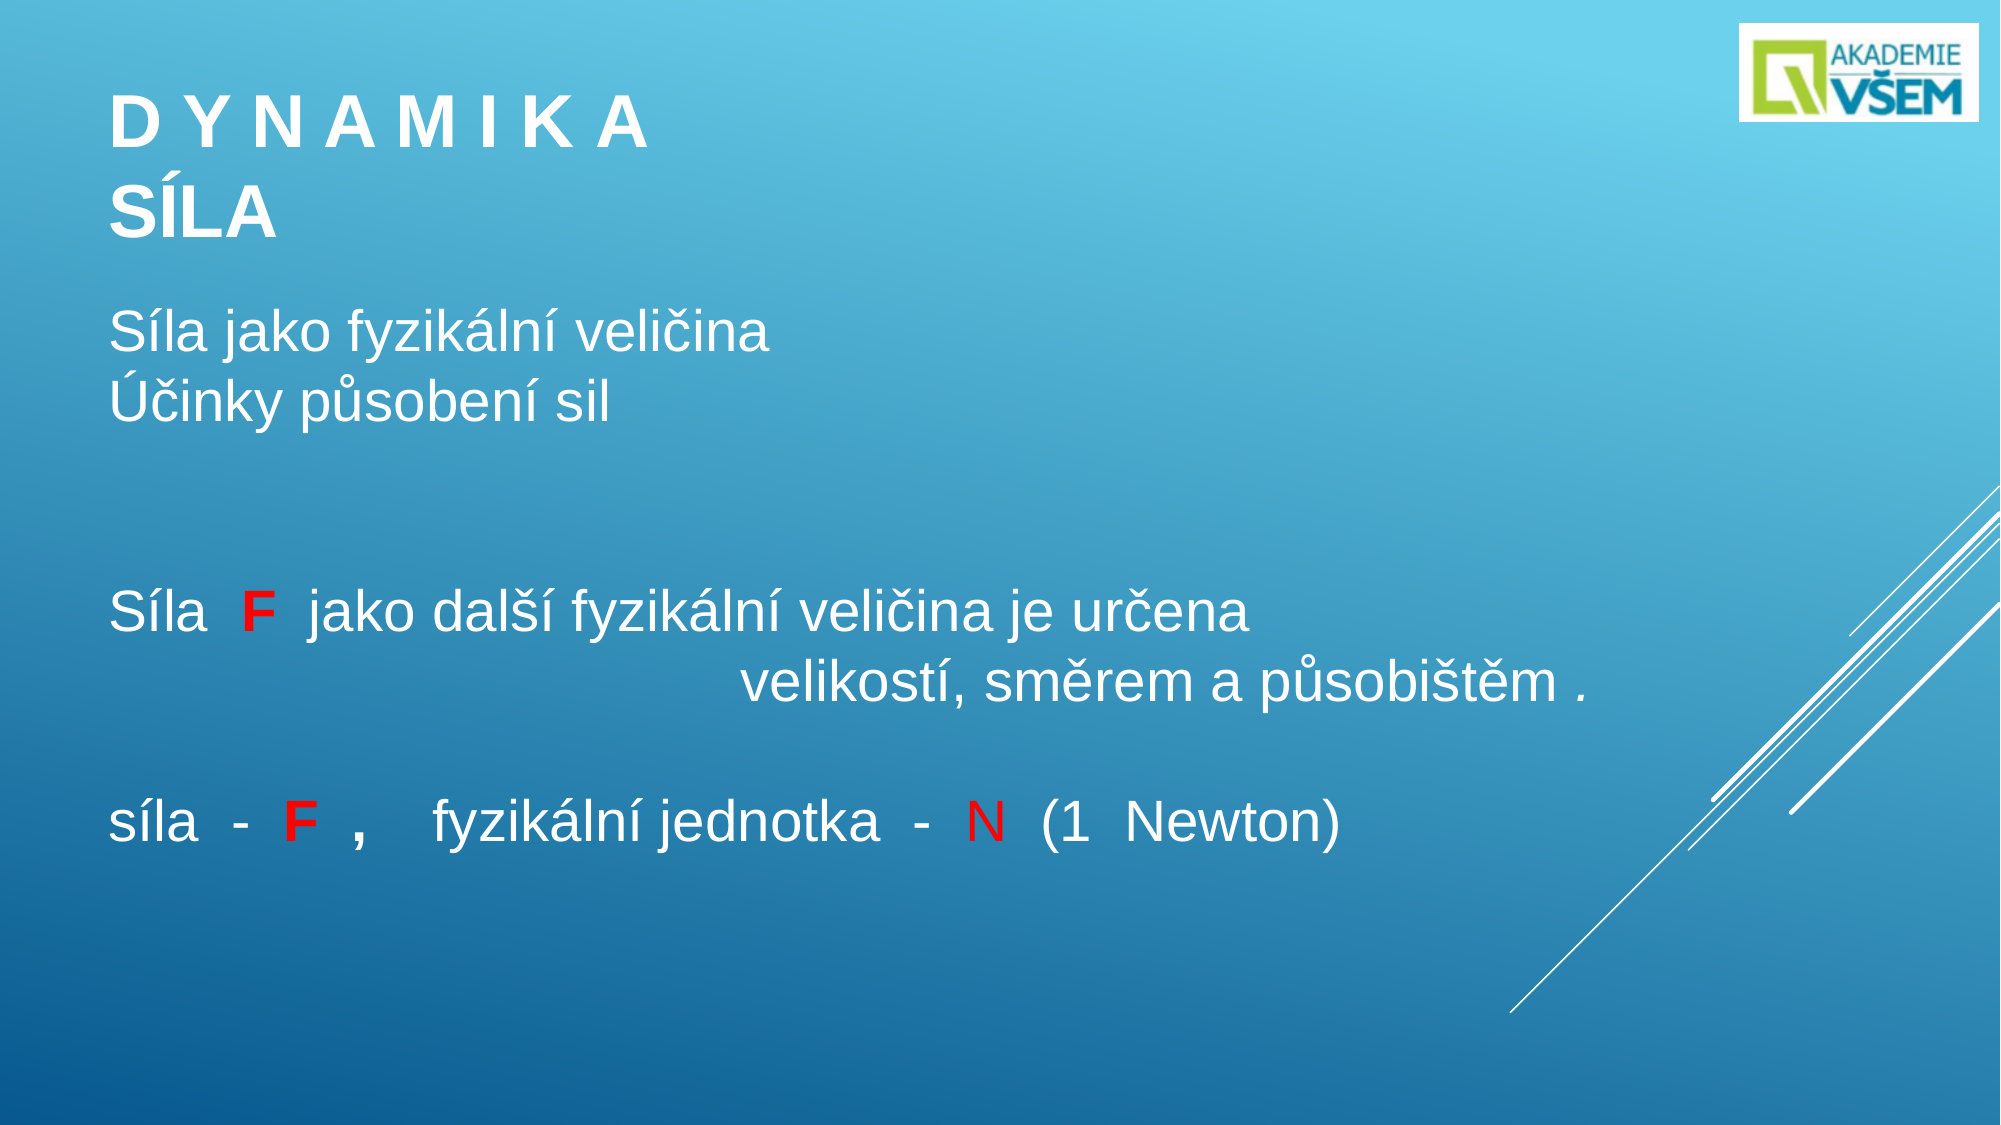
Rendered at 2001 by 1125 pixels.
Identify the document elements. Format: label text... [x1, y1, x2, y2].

title D Y N A M I K A Síla [93, 38, 1830, 286]
picture [1738, 23, 1979, 122]
text_box Síla jako fyzikální veličina Účinky působení sil Síla F jako další fyzikální veličina je určena velikostí, směrem a působištěm . síla - F , fyzikální jednotka - N (1 Newton) [93, 286, 1884, 1125]
